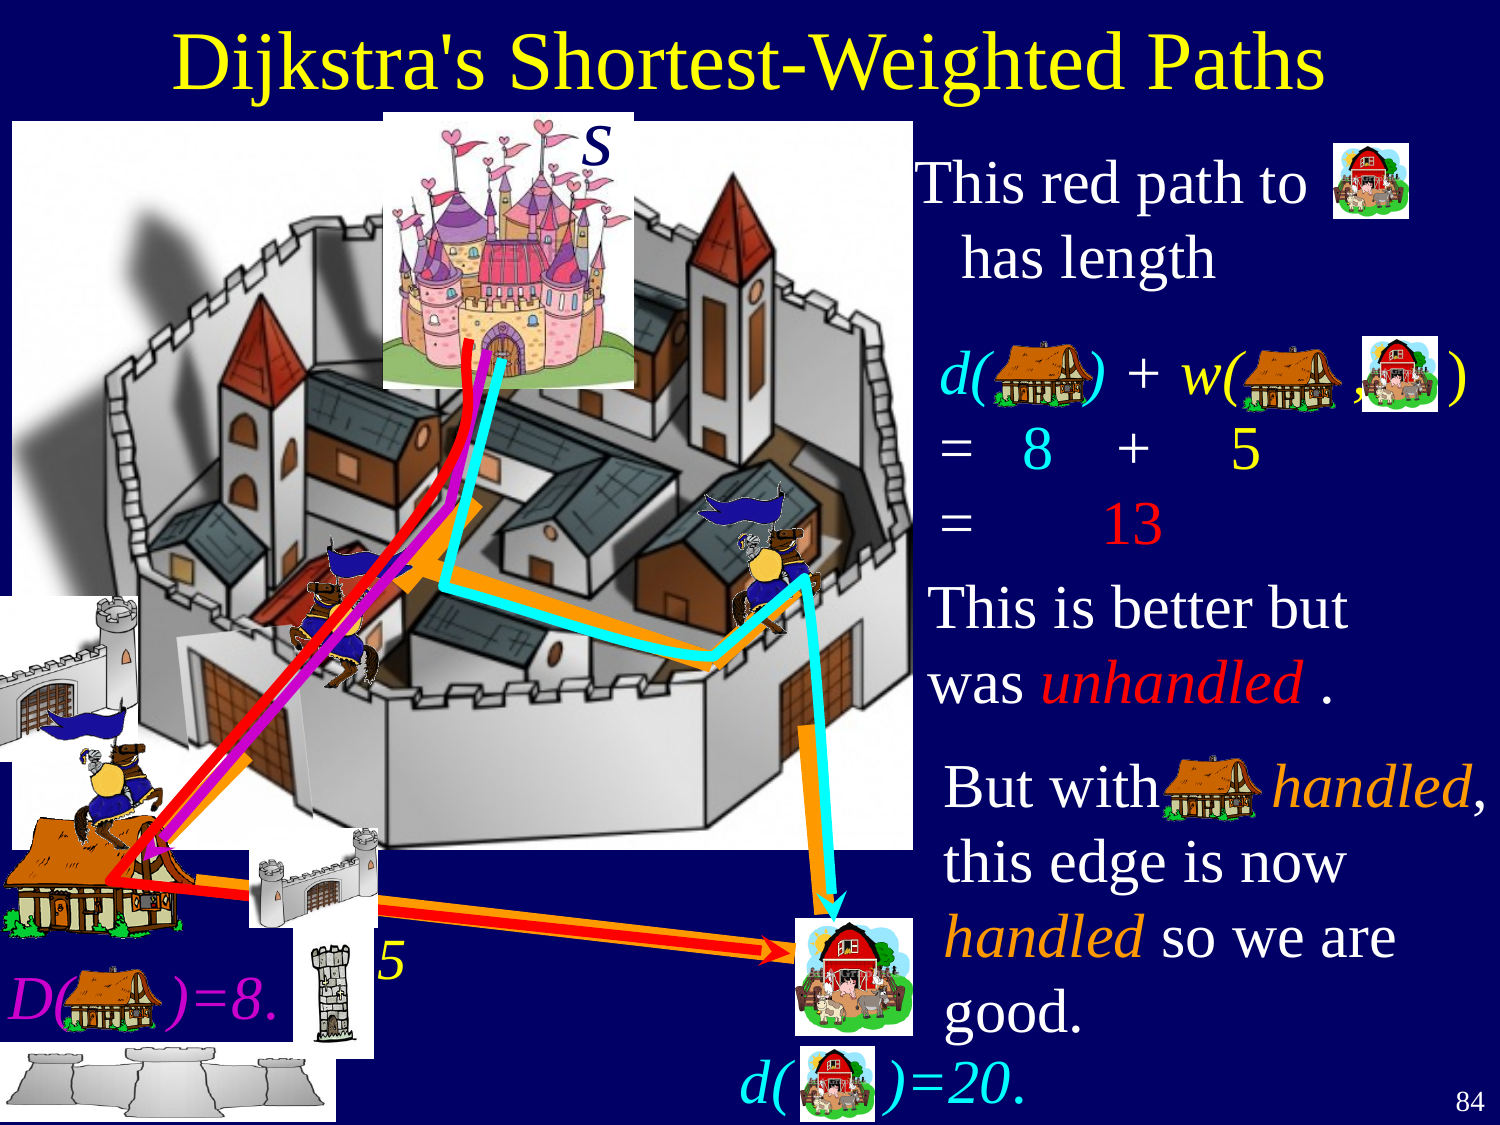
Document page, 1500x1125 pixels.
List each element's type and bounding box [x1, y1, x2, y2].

text_box [724, 737, 1500, 1125]
title [112, 0, 1388, 133]
picture [794, 918, 913, 1033]
text_box [791, 724, 840, 918]
text_box [913, 324, 1500, 723]
text_box [899, 133, 1500, 301]
picture [39, 696, 163, 851]
text_box [566, 75, 650, 121]
text_box [0, 481, 821, 1123]
picture [12, 112, 913, 851]
